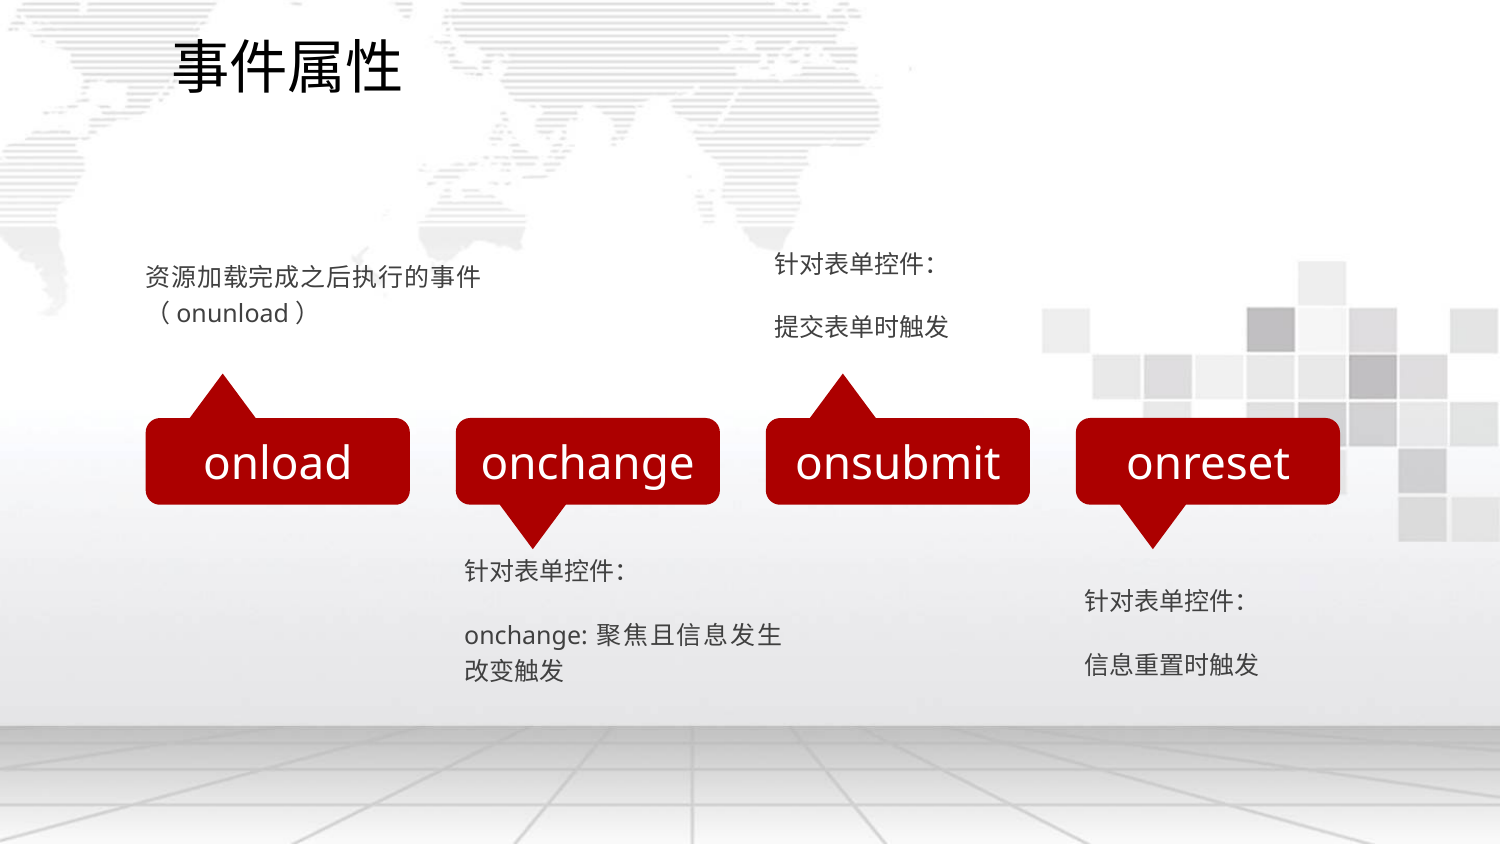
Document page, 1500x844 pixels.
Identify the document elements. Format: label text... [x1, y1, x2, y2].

text_box 资源加载完成之后执行的事件（onunload） [136, 185, 491, 399]
text_box onload [144, 399, 411, 506]
text_box onsubmit [764, 399, 1032, 506]
text_box 事件属性 [156, 22, 588, 108]
text_box 针对表单控件： 提交表单时触发 [765, 185, 1102, 399]
picture [0, 0, 1500, 844]
text_box 针对表单控件： onchange:聚焦且信息发生改变触发 [455, 614, 792, 748]
text_box onreset [1074, 416, 1342, 516]
text_box 针对表单控件： 信息重置时触发 [1075, 516, 1412, 743]
text_box onchange [454, 416, 721, 551]
